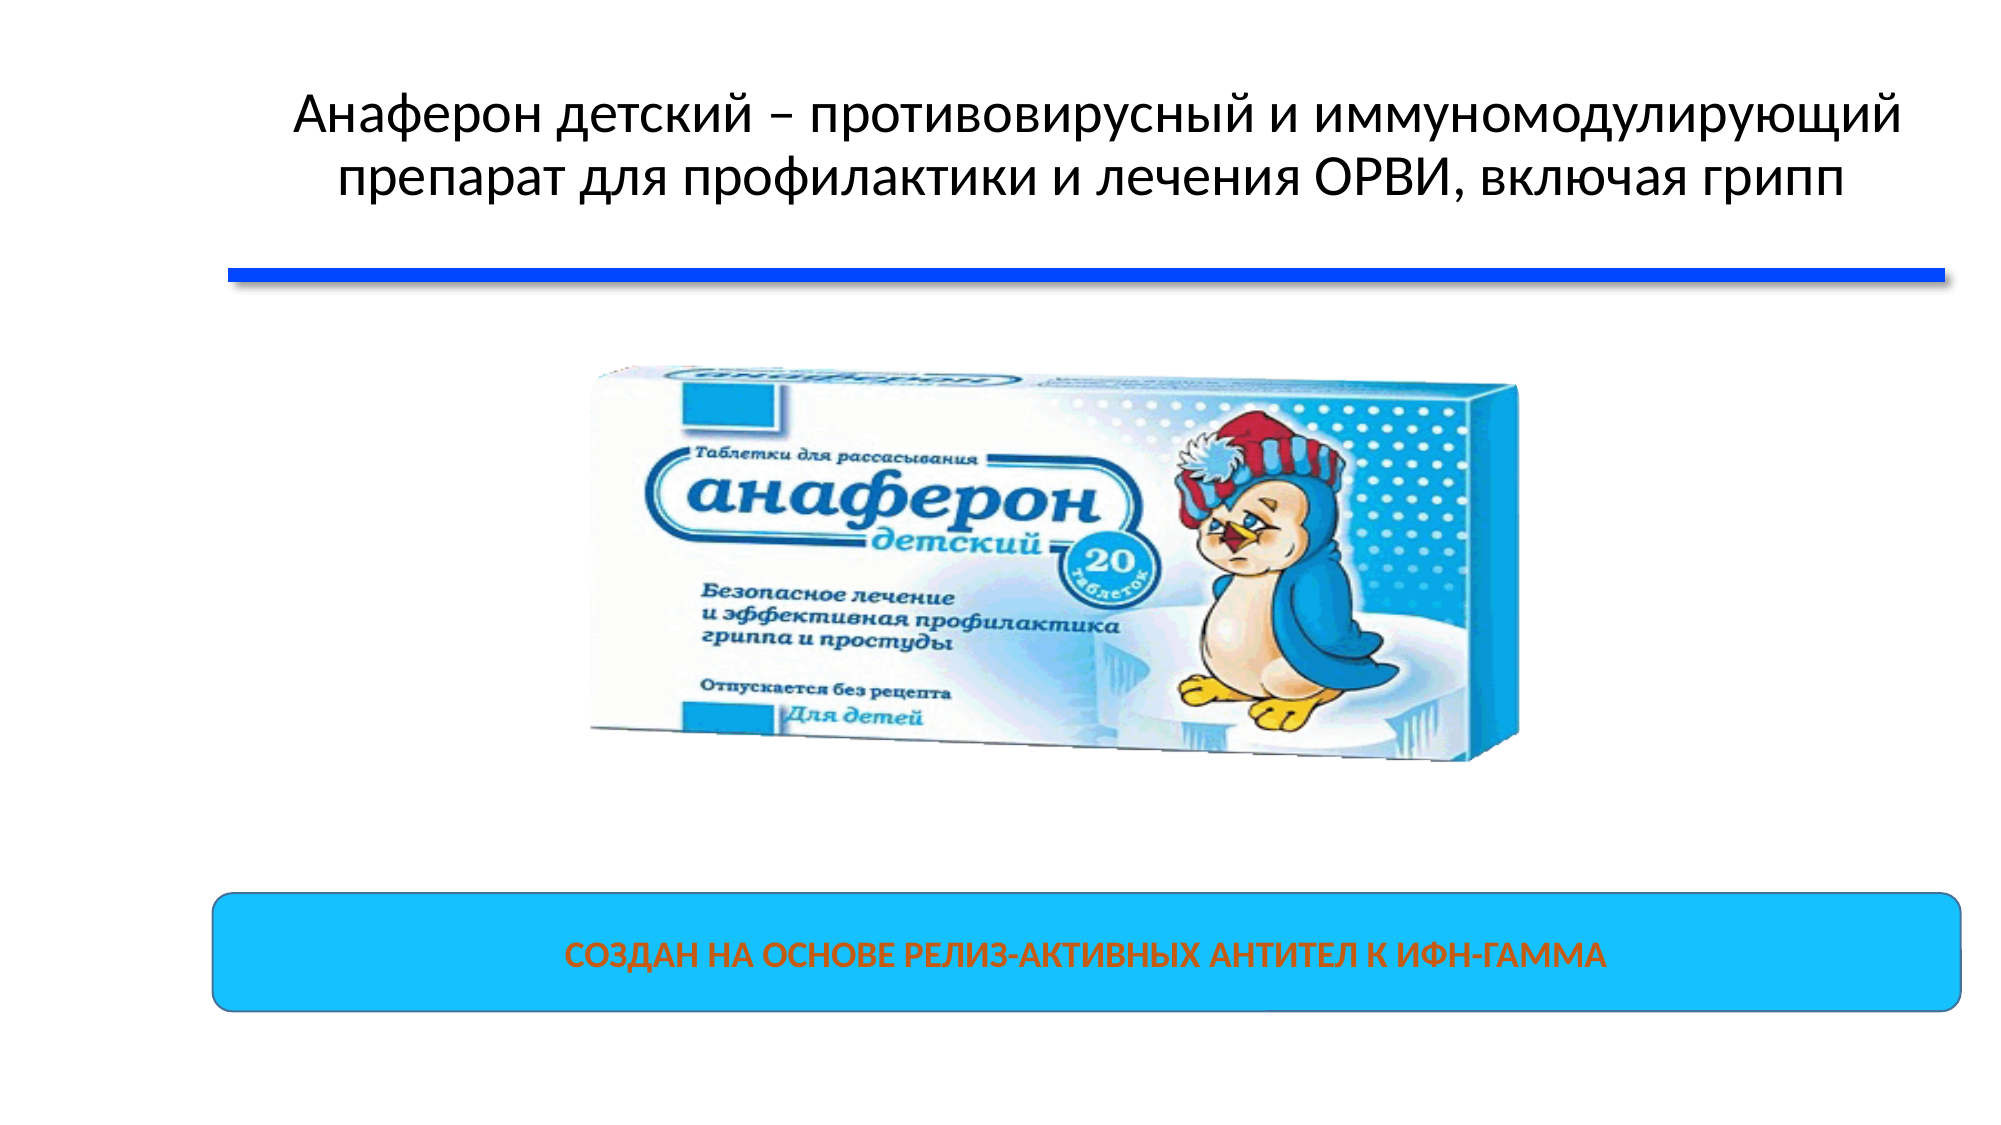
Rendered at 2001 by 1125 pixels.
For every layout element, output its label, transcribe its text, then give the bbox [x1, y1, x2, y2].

text_box СОЗДАН НА ОСНОВЕ РЕЛИЗ-АКТИВНЫХ АНТИТЕЛ К ИФН-ГАММА [211, 892, 1962, 1013]
title Анаферон детский – противовирусный и иммуномодулирующий препарат для профилактики и лечения ОРВИ, включая грипп [212, 23, 1985, 268]
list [590, 364, 1520, 764]
